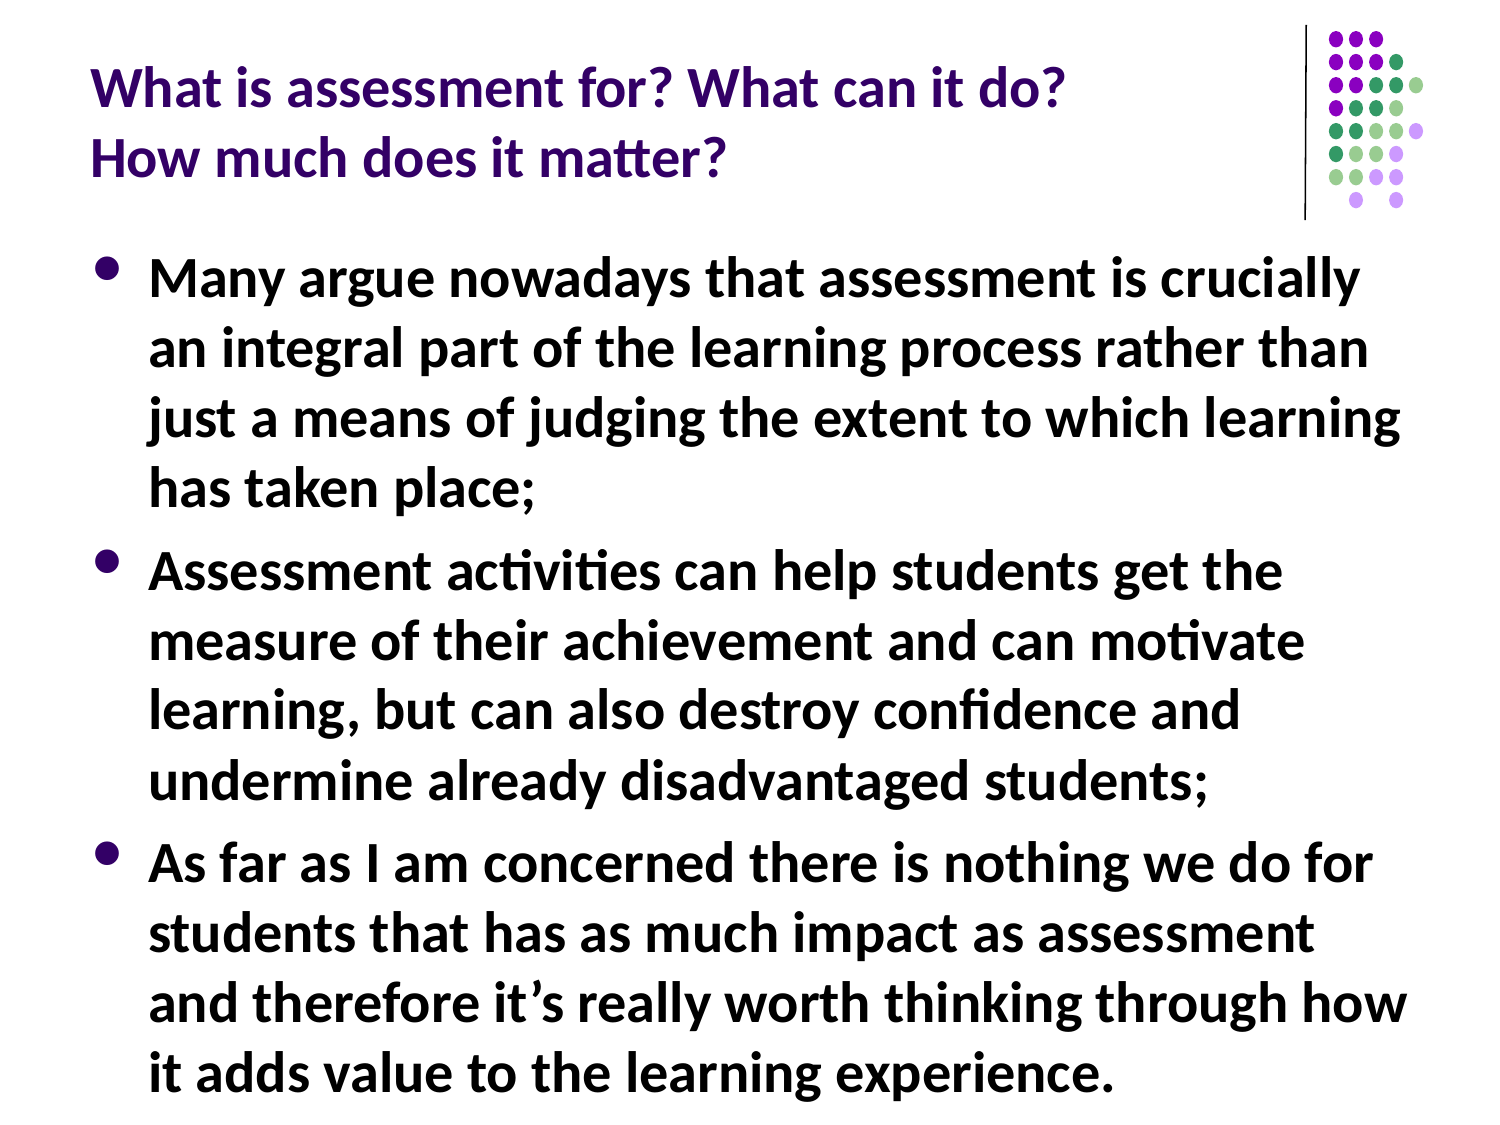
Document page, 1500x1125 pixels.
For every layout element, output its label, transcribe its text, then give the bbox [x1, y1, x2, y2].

title What is assessment for? What can it do? How much does it matter? [74, 19, 1313, 197]
list Many argue nowadays that assessment is crucially an integral part of the learning process rather than just a means of judging the extent to which learning has taken place; Assessment activities can help students get the measure of their achievement and can motivate learning, but can also destroy confidence and undermine already disadvantaged students; As far as I am concerned there is nothing we do for students that has as much impact as assessment and therefore it’s really worth thinking through how it adds value to the learning experience. [76, 231, 1428, 1018]
